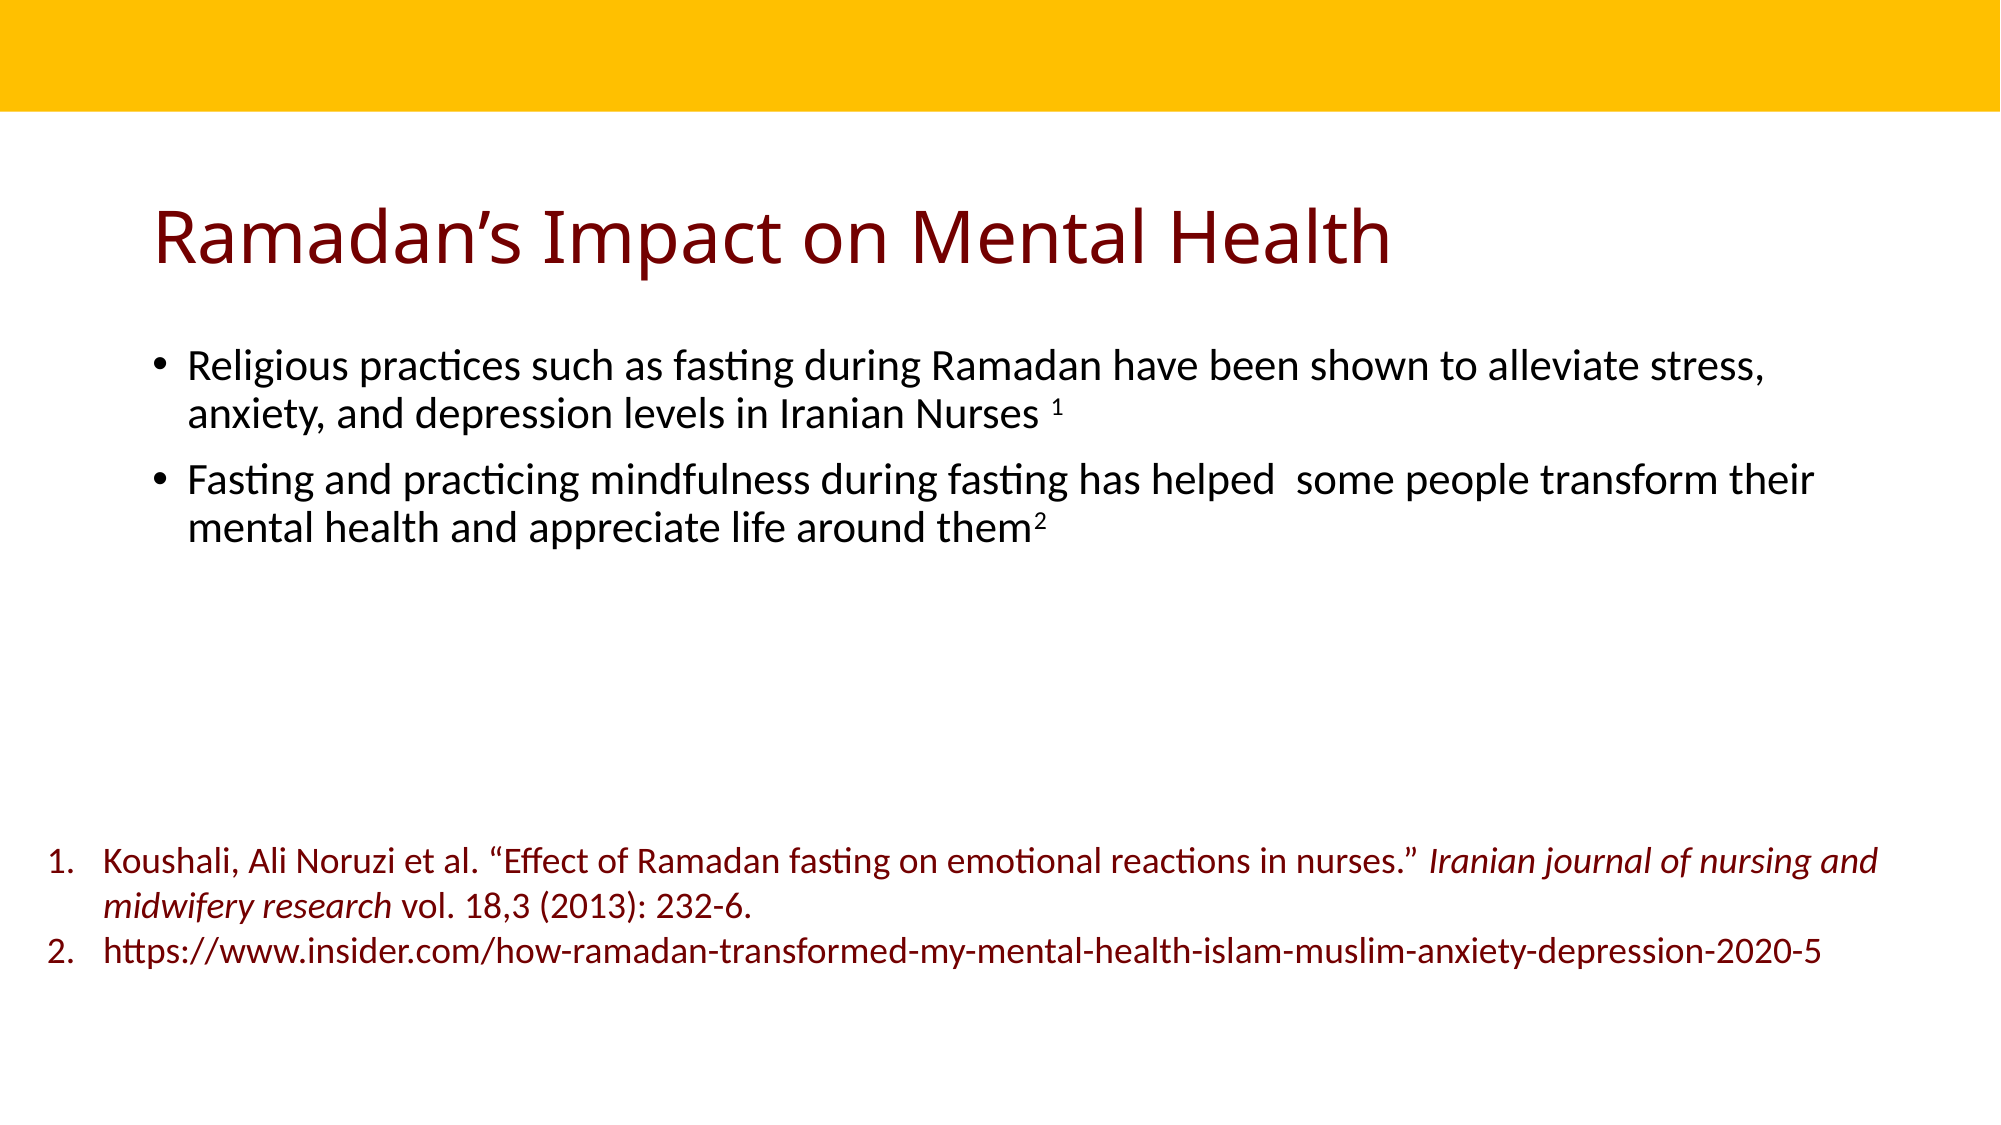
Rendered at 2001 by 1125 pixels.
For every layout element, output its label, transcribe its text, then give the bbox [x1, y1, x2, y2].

text_box [0, 0, 2000, 113]
text_box Koushali, Ali Noruzi et al. “Effect of Ramadan fasting on emotional reactions in nurses.” Iranian journal of nursing and midwifery research vol. 18,3 (2013): 232-6. https://www.insider.com/how-ramadan-transformed-my-mental-health-islam-muslim-anxiety-depression-2020-5 [32, 828, 2000, 1017]
list Religious practices such as fasting during Ramadan have been shown to alleviate stress, anxiety, and depression levels in Iranian Nurses 1 Fasting and practicing mindfulness during fasting has helped some people transform their mental health and appreciate life around them2 [137, 334, 1863, 563]
title Ramadan’s Impact on Mental Health [137, 184, 1863, 296]
